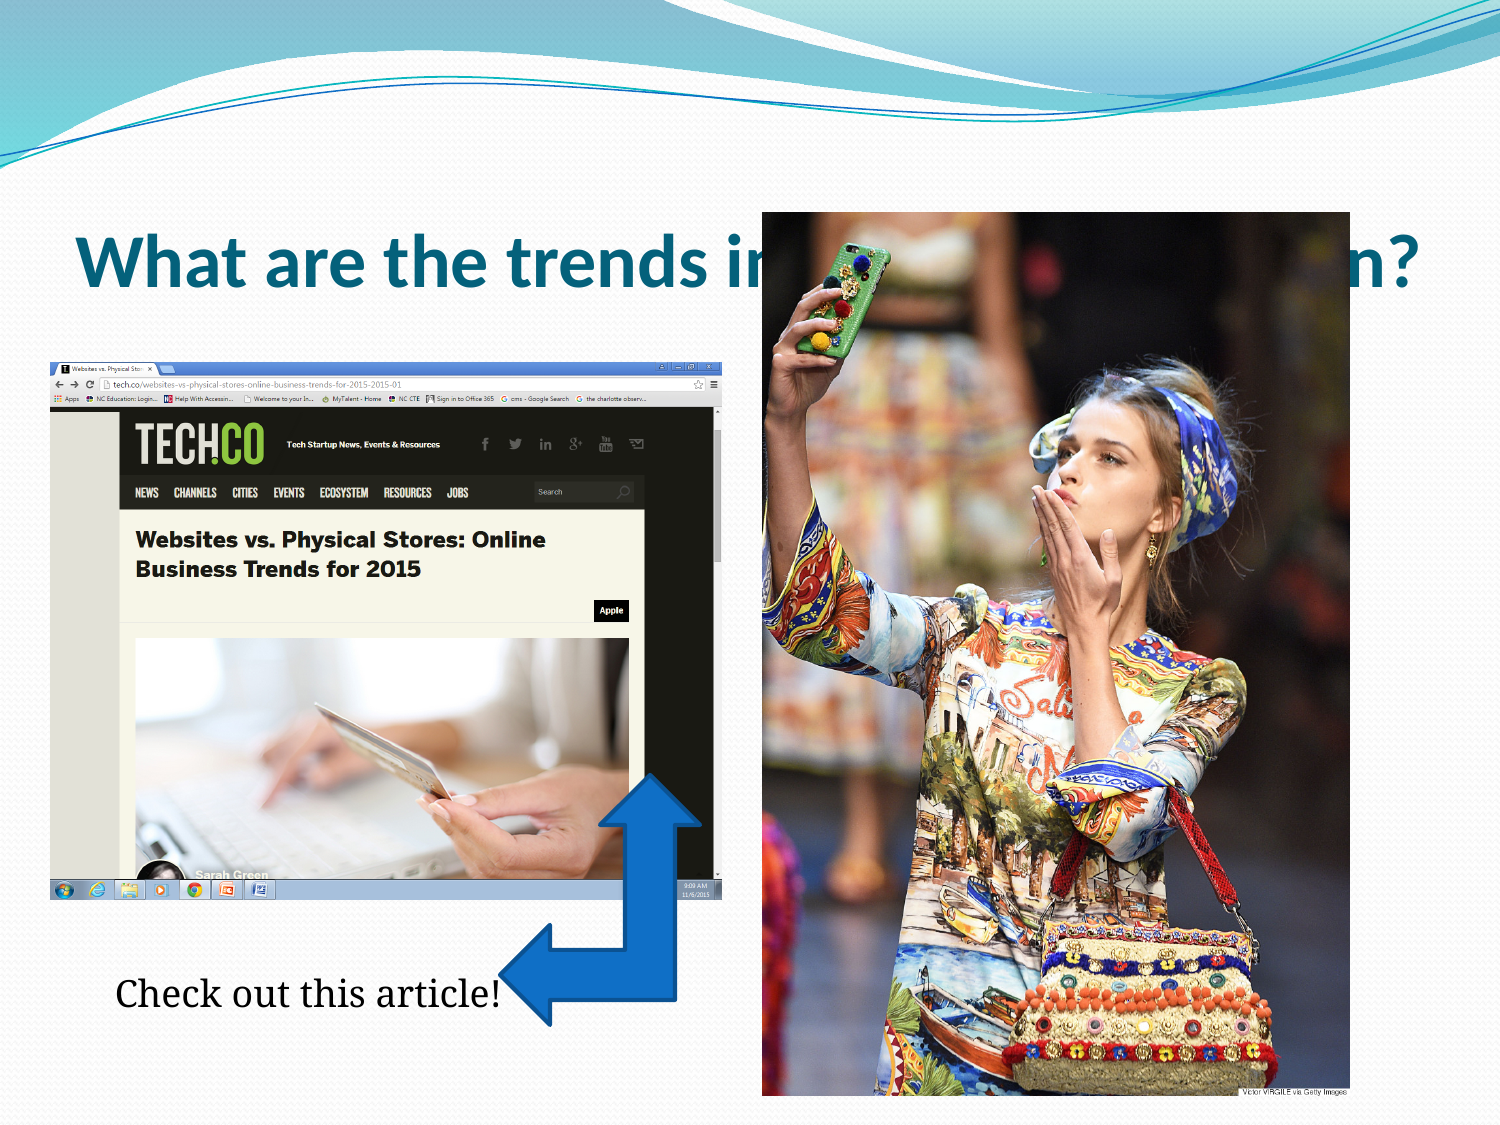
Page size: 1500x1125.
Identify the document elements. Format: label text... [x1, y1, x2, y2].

text_box [497, 913, 678, 1027]
text_box Check out this article! [99, 962, 544, 1023]
title What are the trends in fashion promotion? [75, 115, 1425, 303]
picture [762, 212, 1351, 1096]
picture [49, 362, 723, 901]
